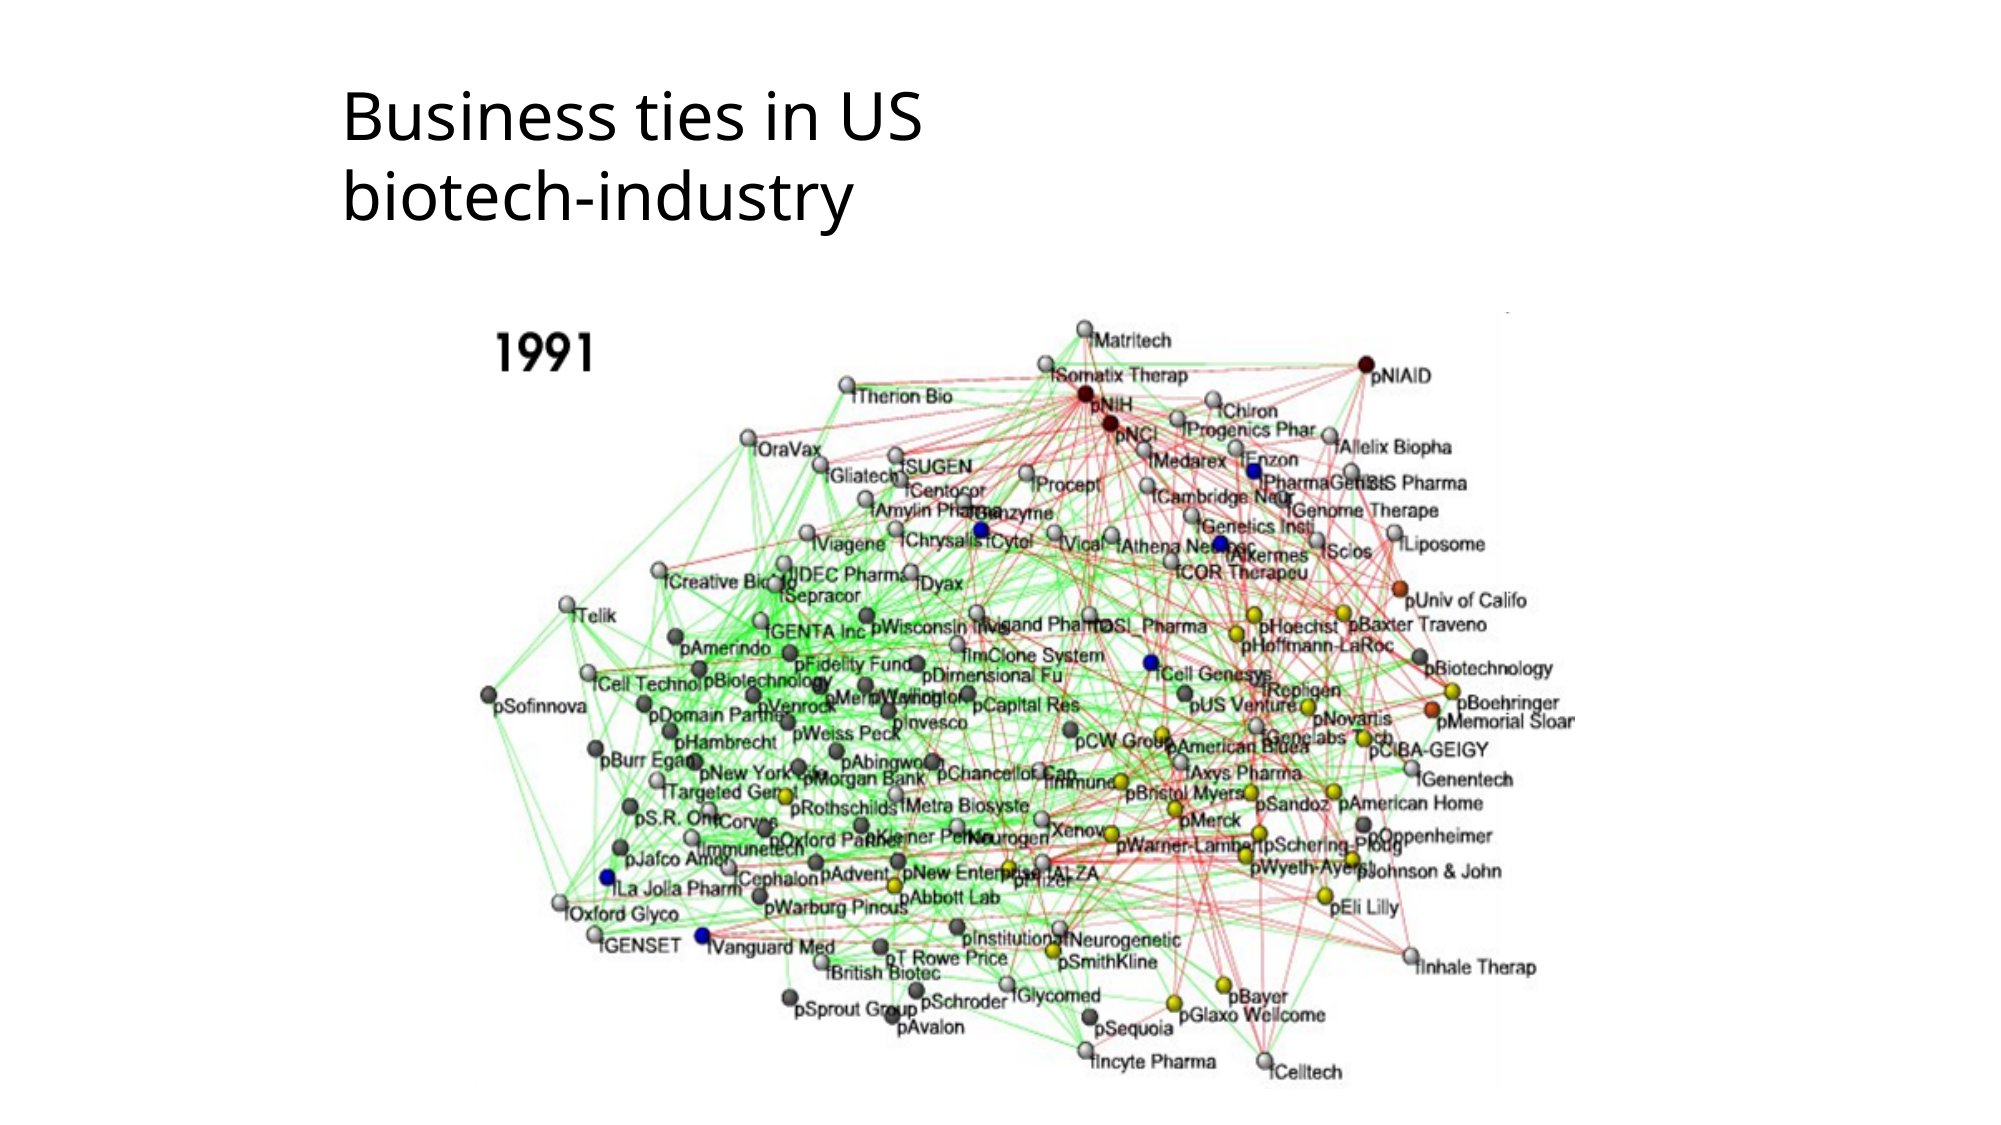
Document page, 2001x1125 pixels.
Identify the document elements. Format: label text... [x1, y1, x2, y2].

text_box Business ties in US biotech-industry [326, 66, 1677, 242]
picture [474, 312, 1575, 1090]
